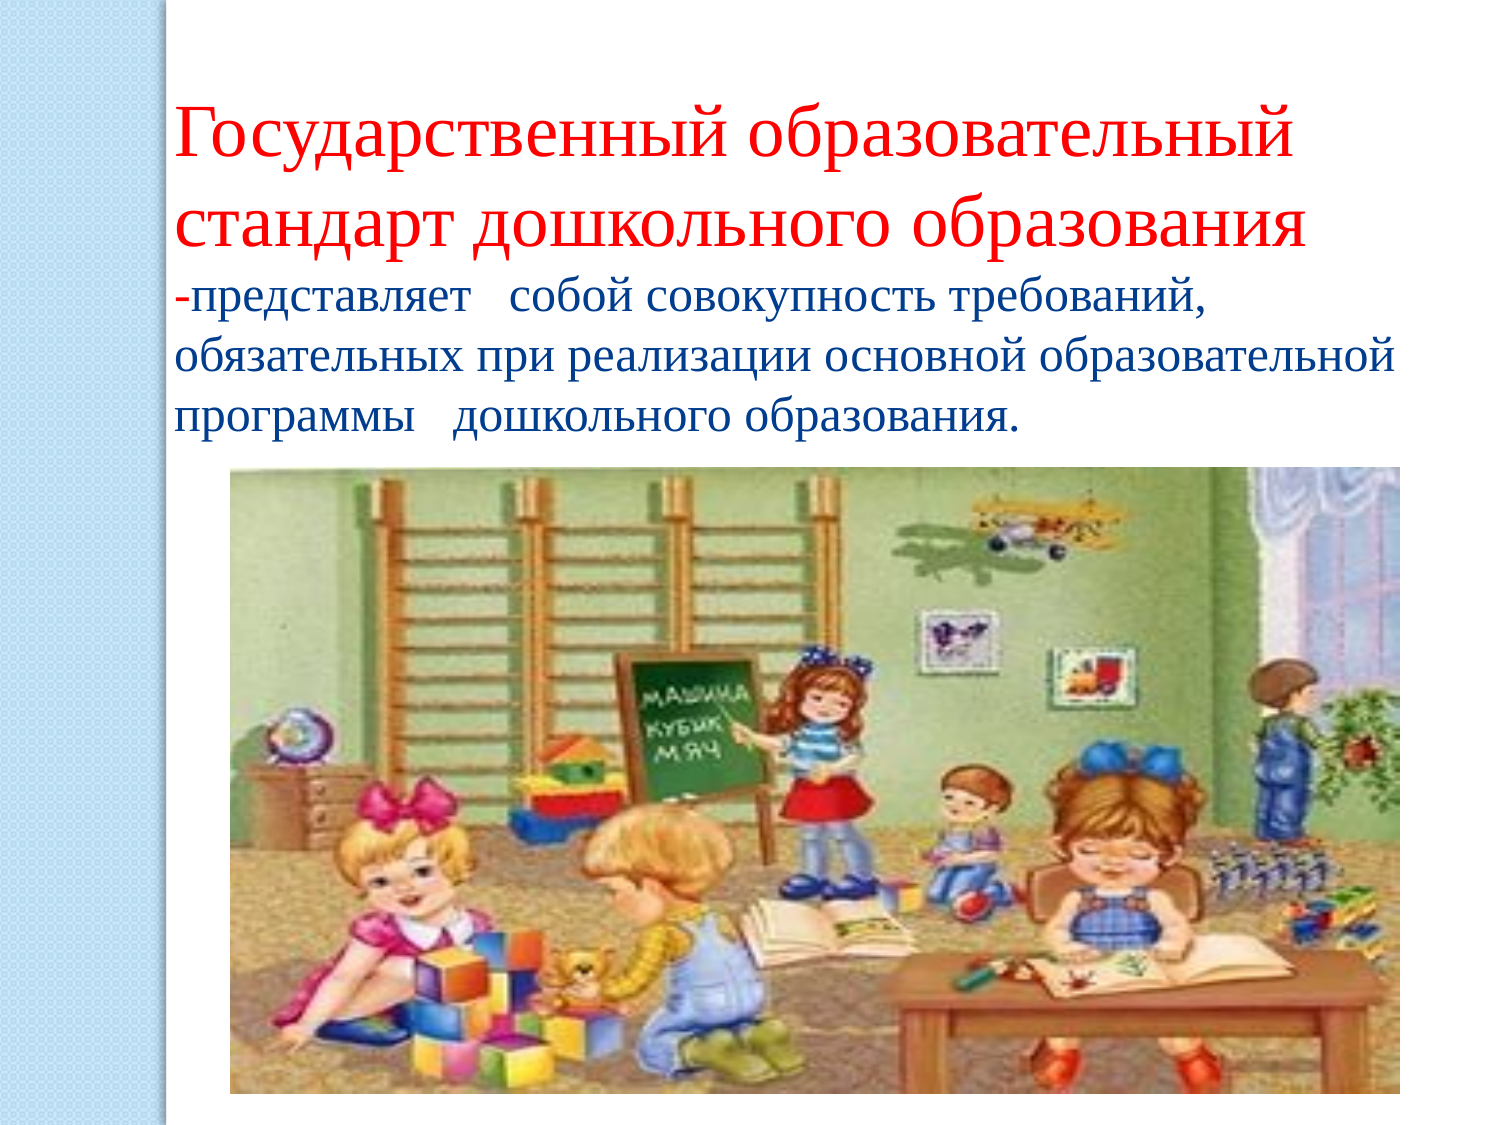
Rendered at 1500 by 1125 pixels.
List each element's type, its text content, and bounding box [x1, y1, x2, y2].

title Государственный образовательный стандарт дошкольного образования -представляет собой совокупность требований, обязательных при реализации основной образовательной программы дошкольного образования. [159, 42, 1500, 480]
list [229, 467, 1400, 1095]
